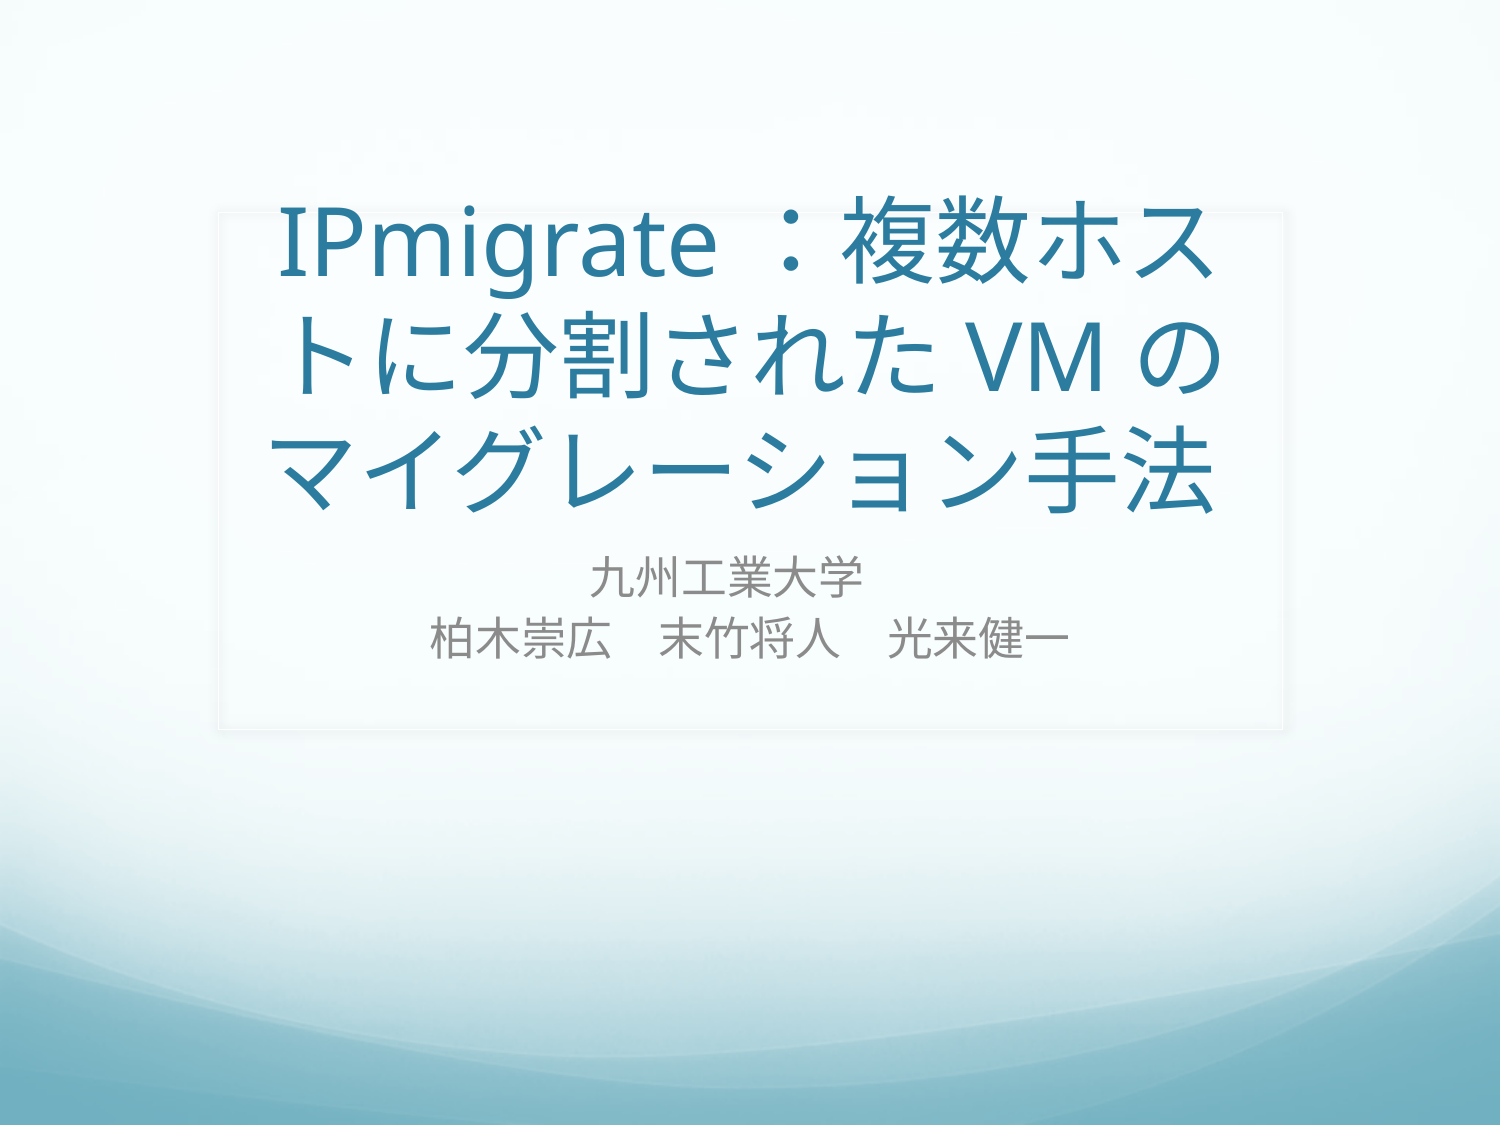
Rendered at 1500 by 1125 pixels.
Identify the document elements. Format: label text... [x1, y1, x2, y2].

subtitle 九州工業大学 柏木崇広 末竹将人 光来健一 [217, 541, 1283, 692]
title IPmigrate：複数ホストに分割されたVMの マイグレーション手法 [217, 249, 1283, 533]
